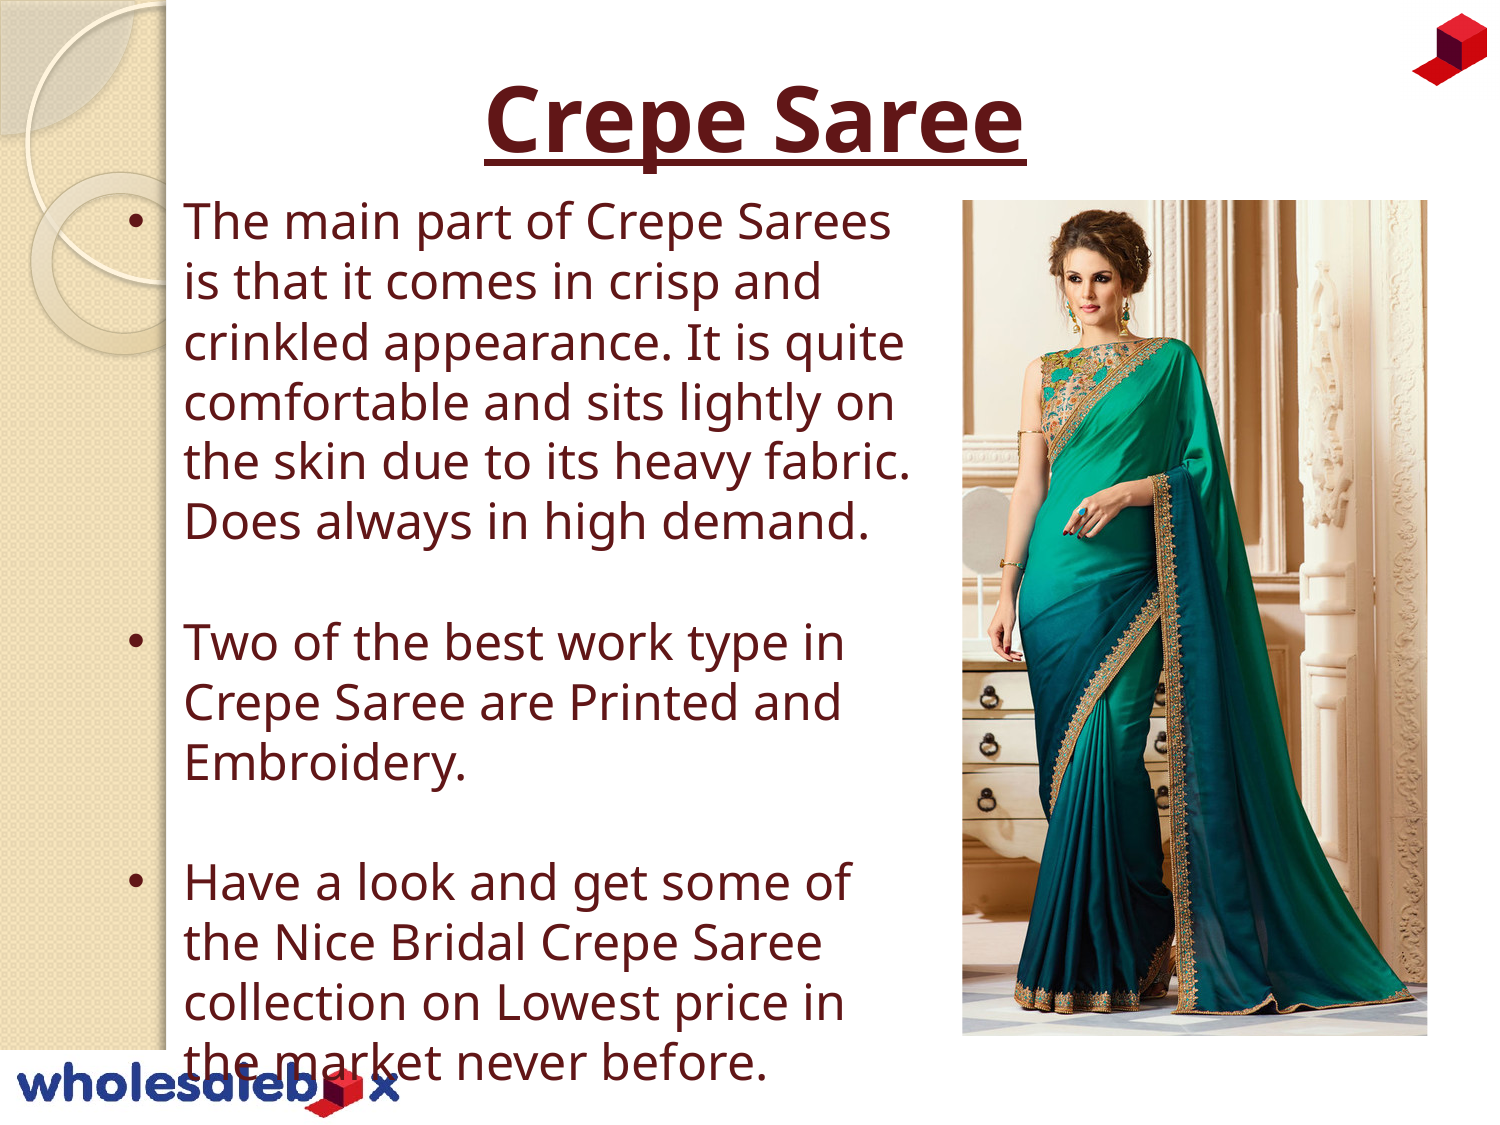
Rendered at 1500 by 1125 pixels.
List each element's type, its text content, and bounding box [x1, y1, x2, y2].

text_box The main part of Crepe Sarees is that it comes in crisp and crinkled appearance. It is quite comfortable and sits lightly on the skin due to its heavy fabric. Does always in high demand. Two of the best work type in Crepe Saree are Printed and Embroidery. Have a look and get some of the Nice Bridal Crepe Saree collection on Lowest price in the market never before. [112, 182, 930, 1125]
picture [962, 199, 1428, 1037]
text_box Crepe Saree [469, 53, 1042, 178]
picture [0, 1049, 418, 1125]
picture [1400, 0, 1500, 100]
